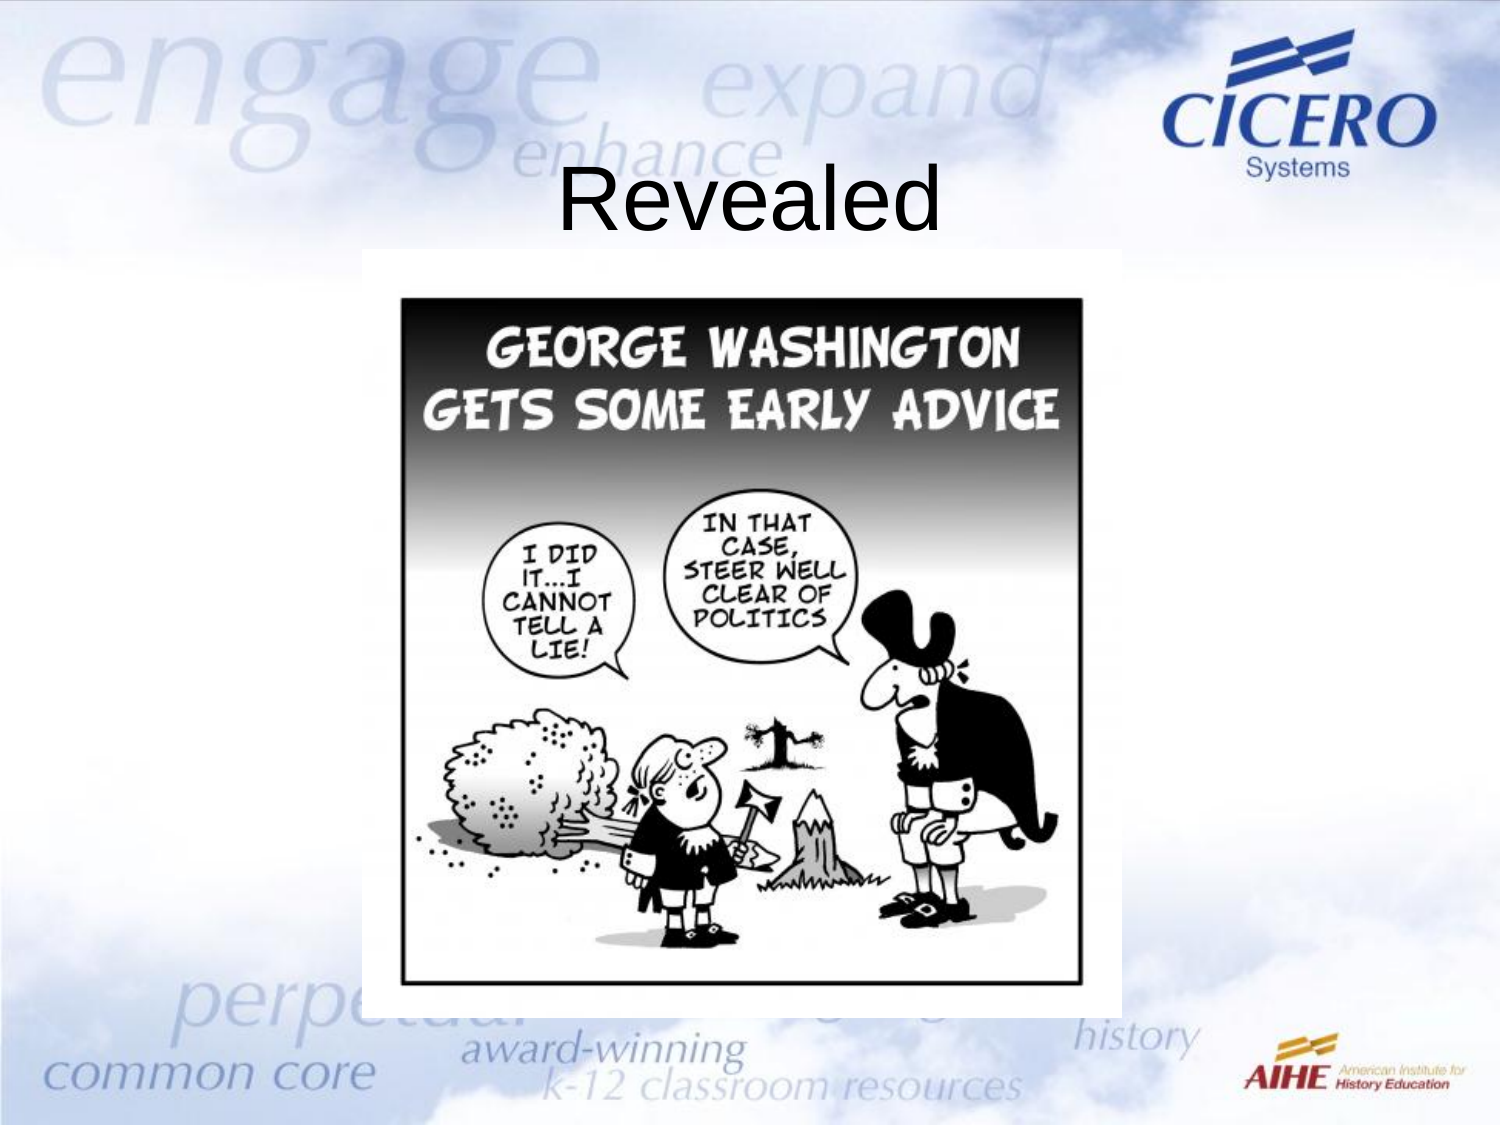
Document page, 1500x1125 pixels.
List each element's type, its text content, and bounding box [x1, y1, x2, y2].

title Revealed [112, 99, 1388, 288]
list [362, 249, 1122, 1019]
picture [0, 0, 1500, 1125]
